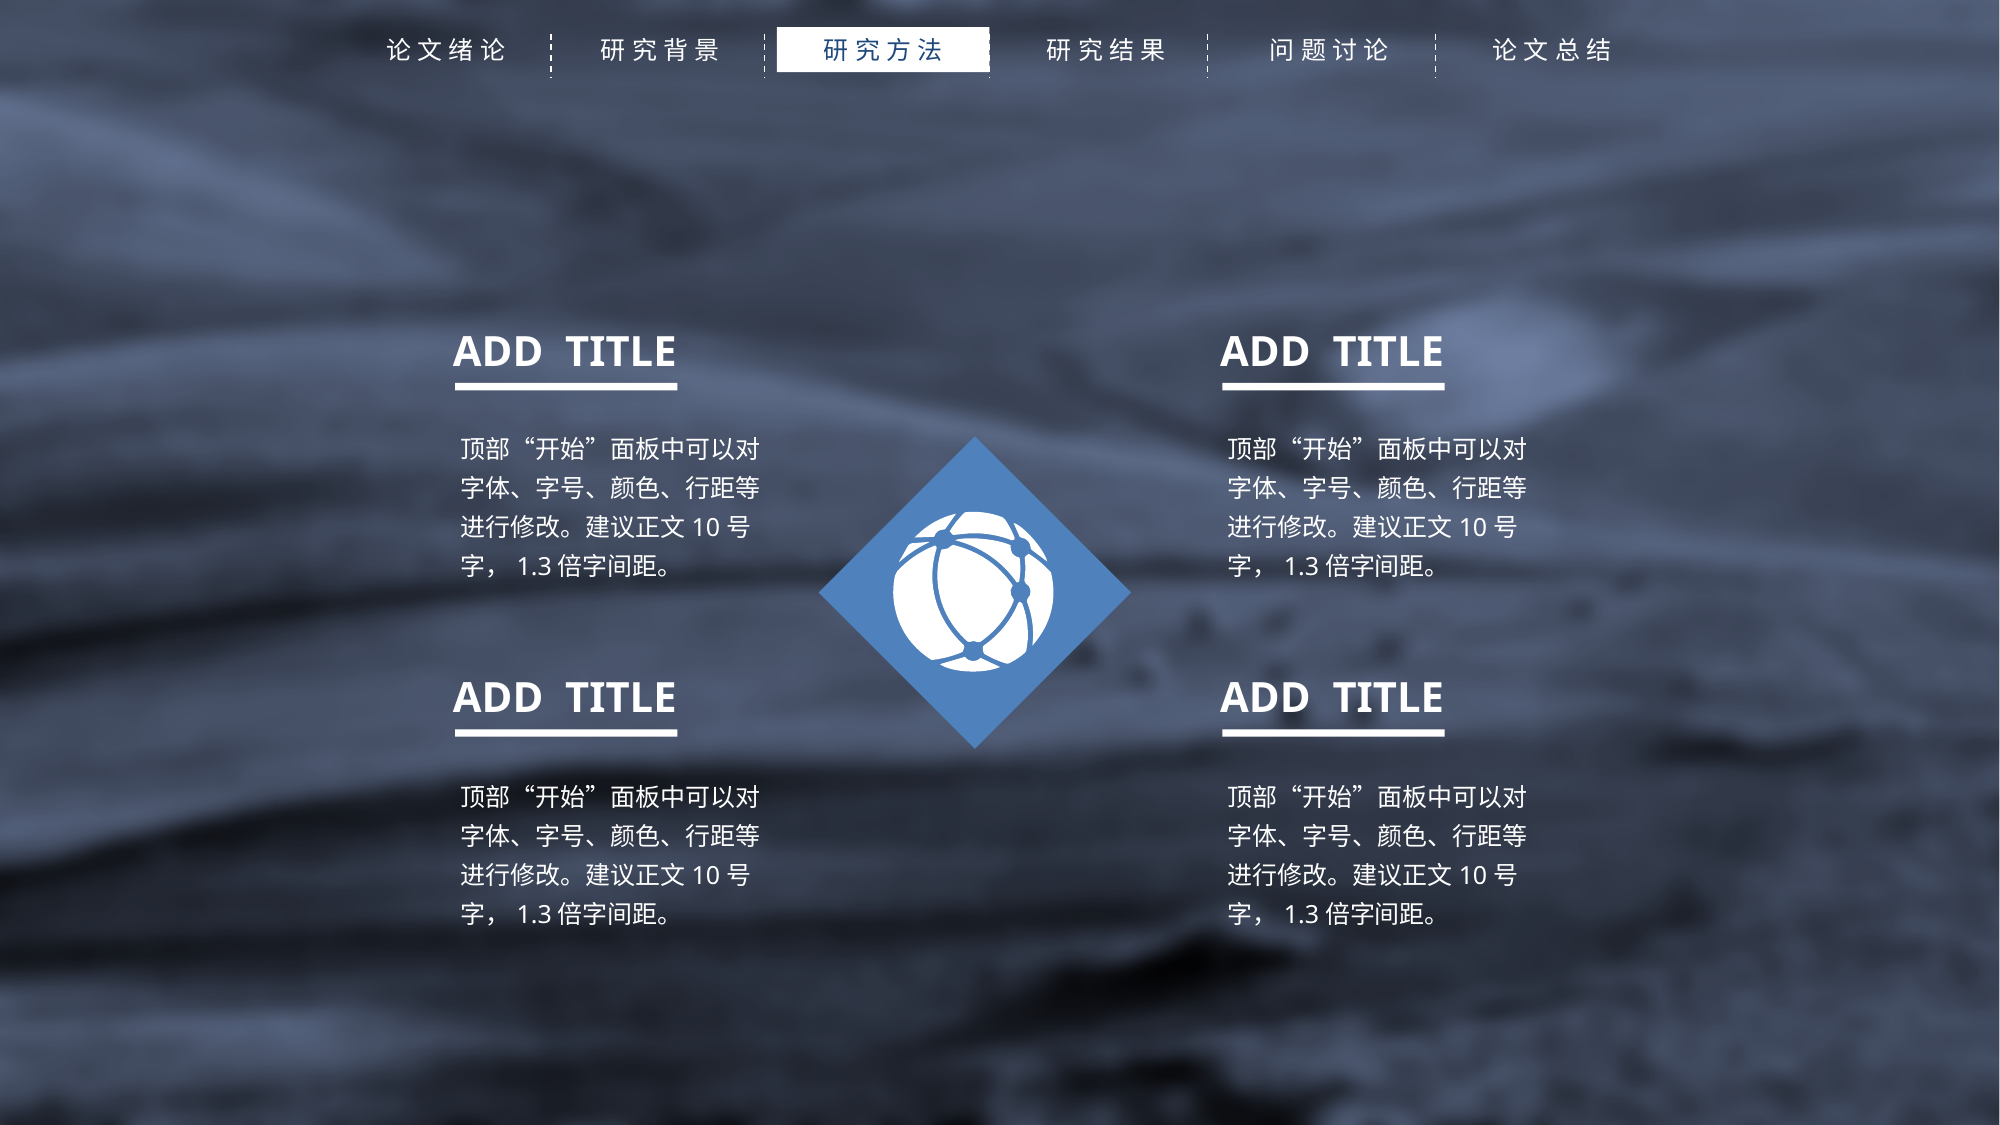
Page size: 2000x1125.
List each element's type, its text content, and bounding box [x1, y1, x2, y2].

text_box ADD TITLE [1205, 317, 1562, 383]
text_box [892, 510, 1058, 675]
text_box ADD TITLE [1205, 663, 1562, 729]
text_box 顶部“开始”面板中可以对字体、字号、颜色、行距等进行修改。建议正文10号字，1.3倍字间距。 [1212, 416, 1553, 588]
text_box [453, 381, 679, 392]
text_box [1220, 381, 1447, 392]
text_box 研究方法 [776, 27, 990, 73]
text_box 研究结果 [999, 27, 1213, 73]
text_box 顶部“开始”面板中可以对字体、字号、颜色、行距等进行修改。建议正文10号字，1.3倍字间距。 [1212, 765, 1553, 937]
text_box 论文总结 [1446, 27, 1659, 73]
text_box 顶部“开始”面板中可以对字体、字号、颜色、行距等进行修改。建议正文10号字，1.3倍字间距。 [445, 765, 786, 937]
text_box [906, 683, 1044, 751]
text_box [899, 434, 1051, 509]
text_box 研究背景 [553, 27, 767, 73]
text_box 问题讨论 [1223, 27, 1436, 73]
text_box 论文绪论 [340, 27, 551, 73]
text_box ADD TITLE [438, 663, 795, 729]
text_box 顶部“开始”面板中可以对字体、字号、颜色、行距等进行修改。建议正文10号字，1.3倍字间距。 [445, 416, 786, 588]
text_box ADD TITLE [438, 317, 795, 383]
text_box [1063, 521, 1134, 664]
text_box [1220, 727, 1447, 739]
text_box [816, 521, 887, 664]
text_box [453, 727, 679, 739]
